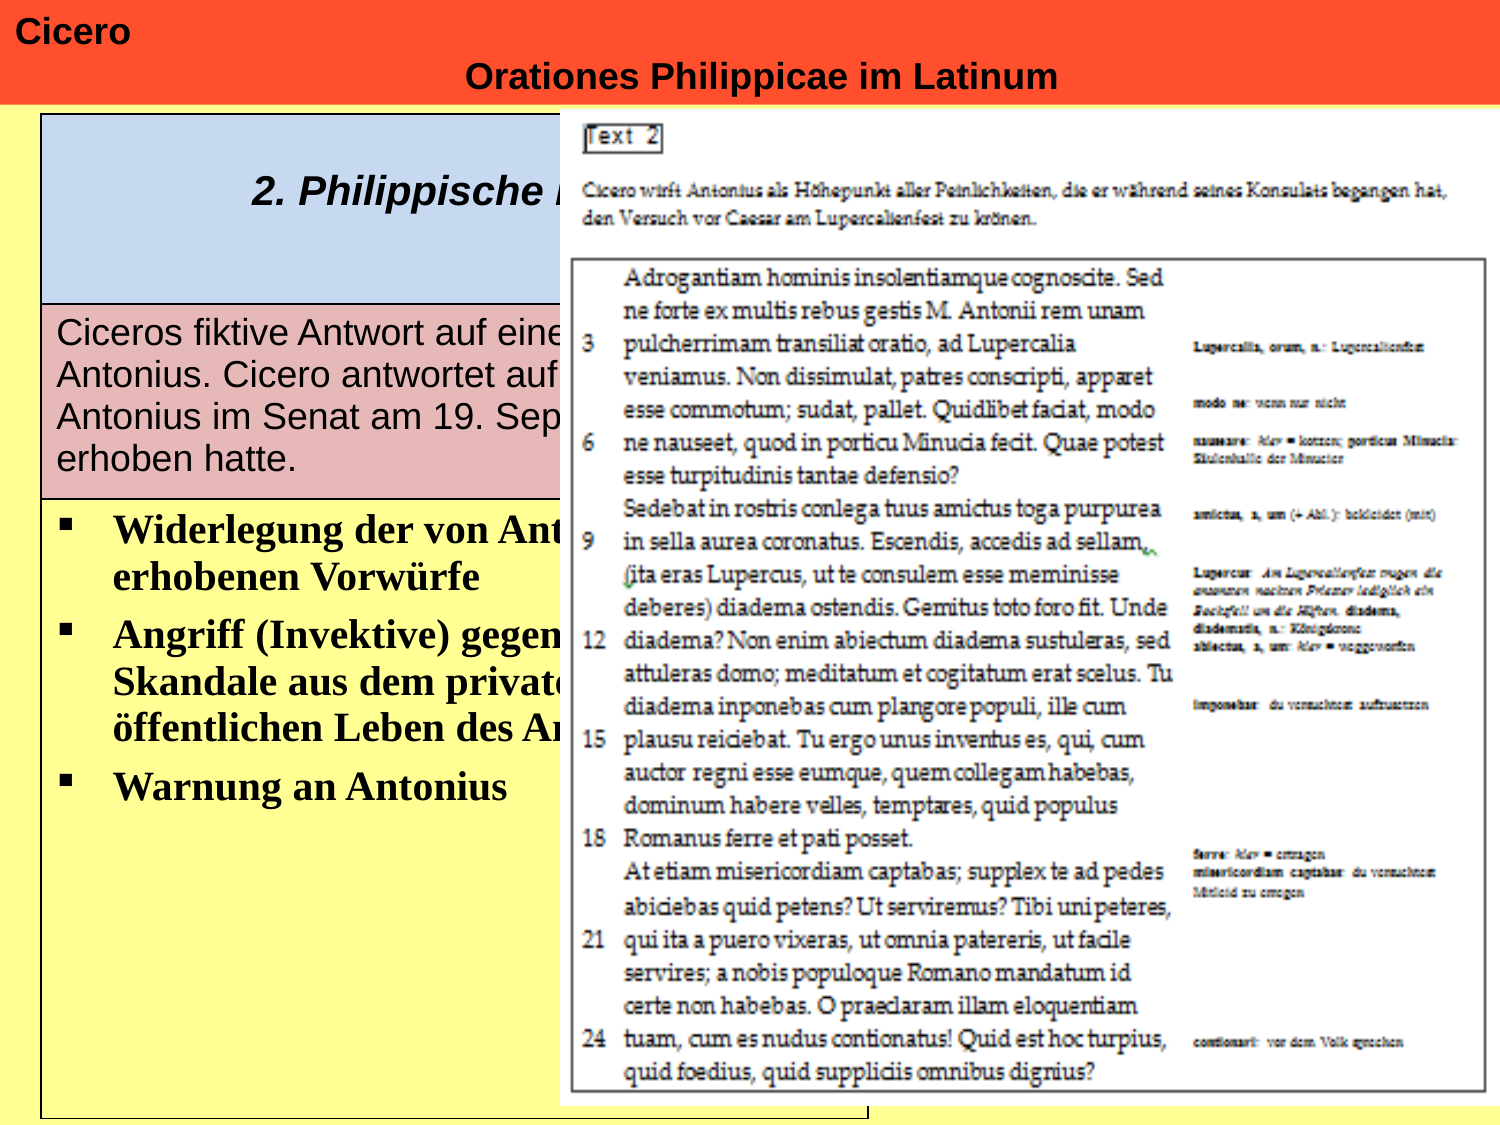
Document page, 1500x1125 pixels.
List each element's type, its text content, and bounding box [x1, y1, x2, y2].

table_header 2. Philippische Rede [42, 115, 555, 303]
table_cell Widerlegung der von Antonius erhobenen Vorwürfe Angriff (Invektive) gegen Antonius: Skandale aus dem privaten und öffentlichen Leben des Antonius Warnung an Antonius [42, 500, 867, 1118]
picture [560, 109, 1500, 1107]
table_cell Ciceros fiktive Antwort auf eine Rede des Antonius. Cicero antwortet auf Vorwürfe, die Antonius im Senat am 19. September gegenihn erhoben hatte. [42, 305, 555, 498]
text_box Cicero Orationes Philippicae im Latinum [0, 0, 1500, 105]
